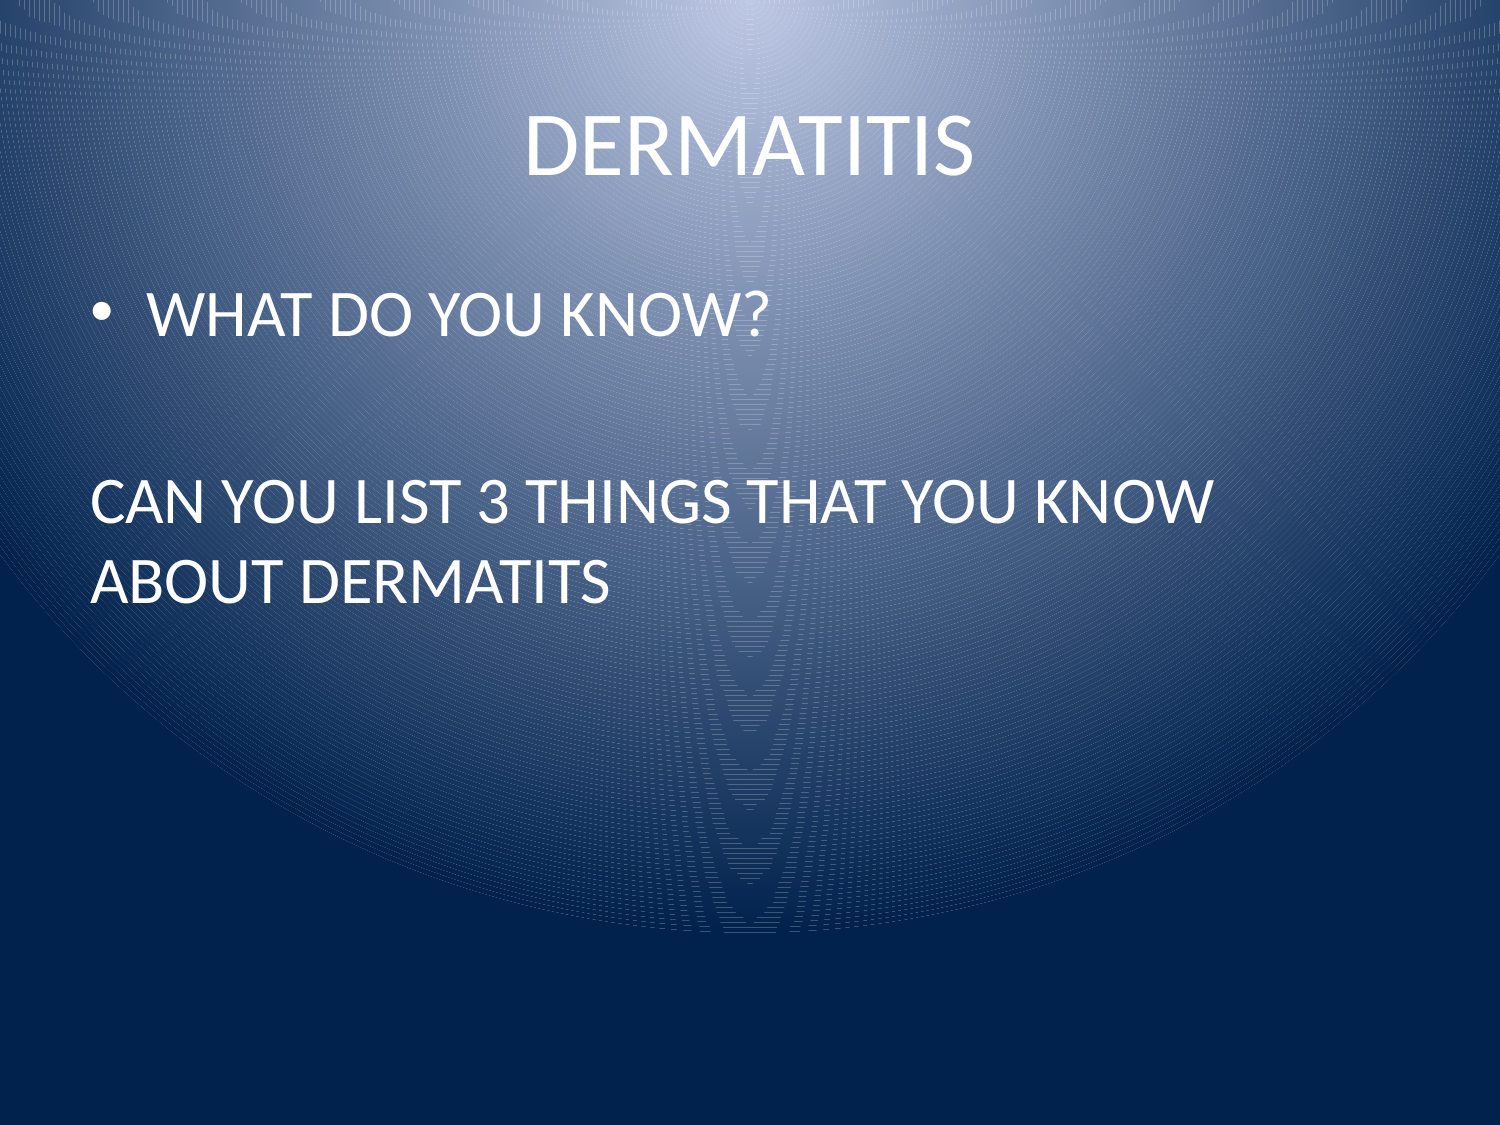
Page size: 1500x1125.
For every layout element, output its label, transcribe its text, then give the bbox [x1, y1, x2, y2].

title DERMATITIS [75, 45, 1425, 233]
list WHAT DO YOU KNOW? CAN YOU LIST 3 THINGS THAT YOU KNOW ABOUT DERMATITS [75, 262, 1425, 1005]
